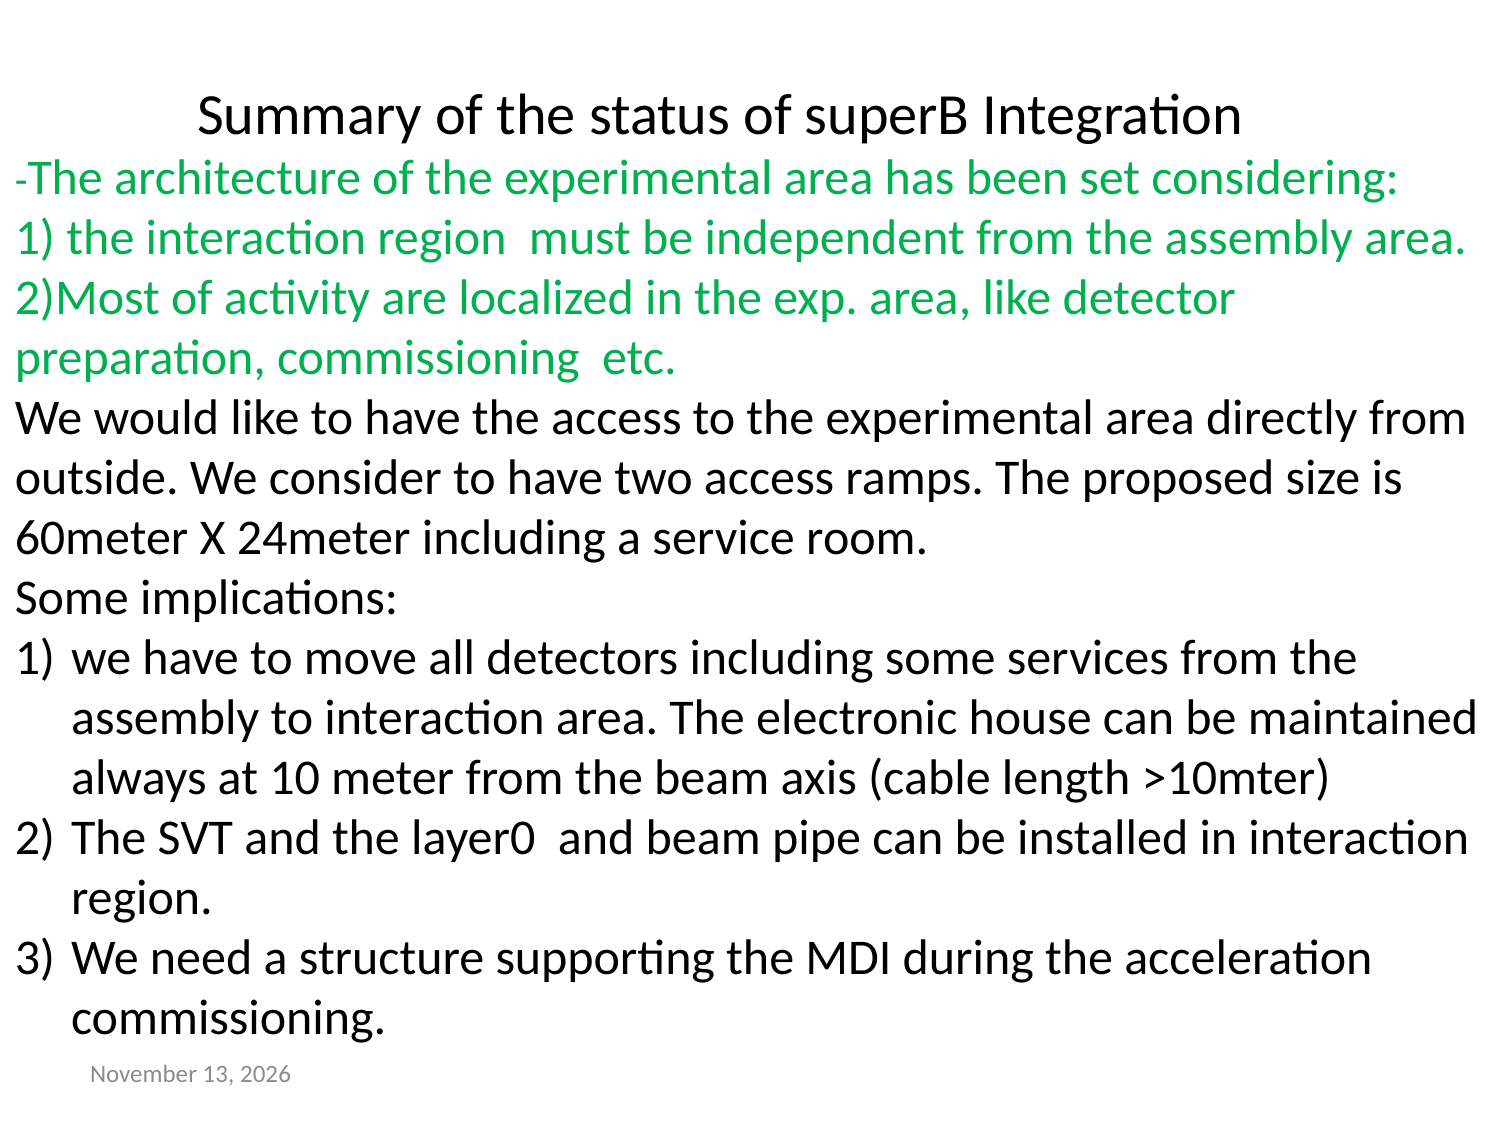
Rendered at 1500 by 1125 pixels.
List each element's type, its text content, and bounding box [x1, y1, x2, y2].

text_box -The architecture of the experimental area has been set considering: 1) the interaction region must be independent from the assembly area. 2)Most of activity are localized in the exp. area, like detector preparation, commissioning etc. We would like to have the access to the experimental area directly from outside. We consider to have two access ramps. The proposed size is 60meter X 24meter including a service room. Some implications: we have to move all detectors including some services from the assembly to interaction area. The electronic house can be maintained always at 10 meter from the beam axis (cable length >10mter) The SVT and the layer0 and beam pipe can be installed in interaction region. We need a structure supporting the MDI during the acceleration commissioning. [0, 137, 1500, 1052]
title Summary of the status of superB Integration [88, 0, 1353, 119]
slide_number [75, 1052, 425, 1103]
